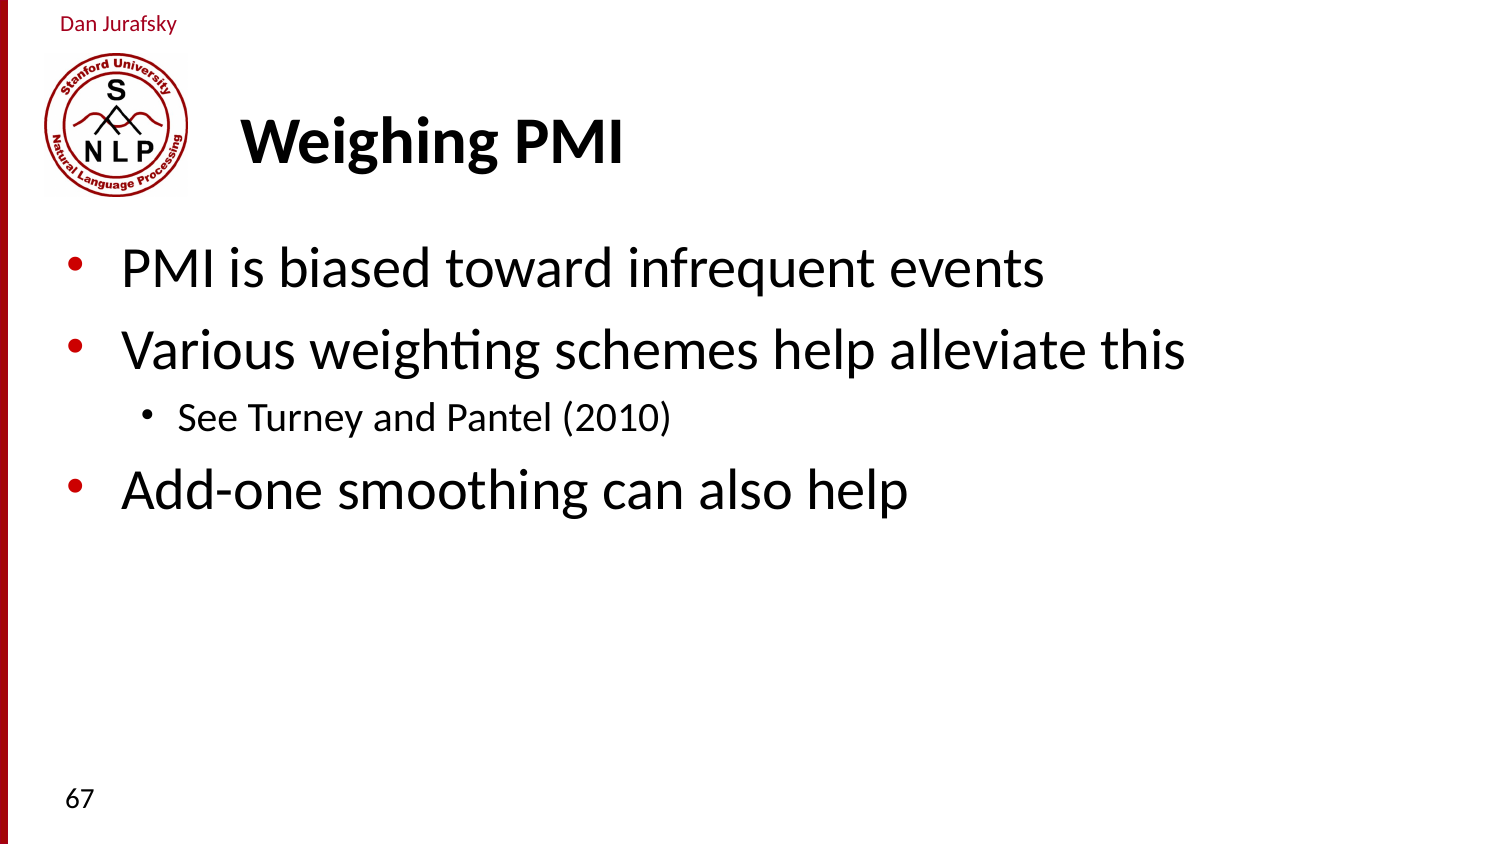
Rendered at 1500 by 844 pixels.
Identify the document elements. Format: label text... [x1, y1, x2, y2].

slide_number 67 [49, 771, 376, 829]
picture [44, 53, 188, 197]
title Weighing PMI [225, 62, 1450, 185]
list PMI is biased toward infrequent events Various weighting schemes help alleviate this See Turney and Pantel (2010) Add-one smoothing can also help [50, 221, 1450, 769]
